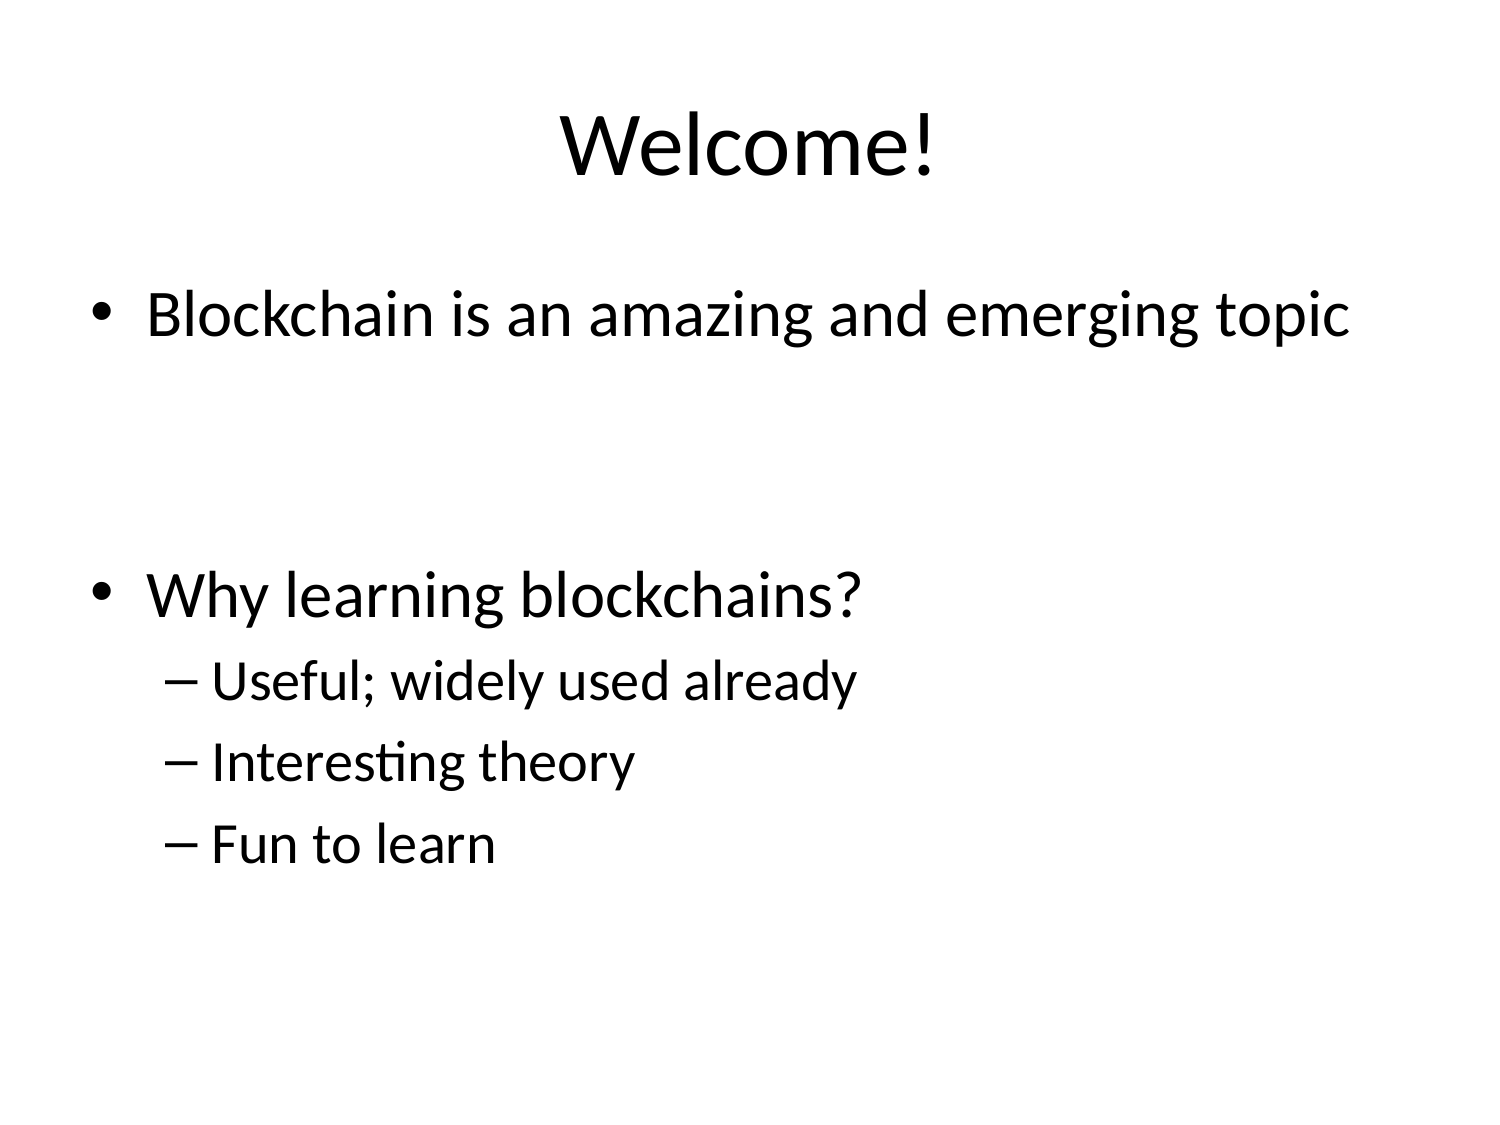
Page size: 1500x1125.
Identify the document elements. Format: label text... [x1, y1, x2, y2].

title Welcome! [75, 45, 1425, 233]
list Blockchain is an amazing and emerging topic Why learning blockchains? Useful; widely used already Interesting theory Fun to learn [75, 262, 1425, 1075]
